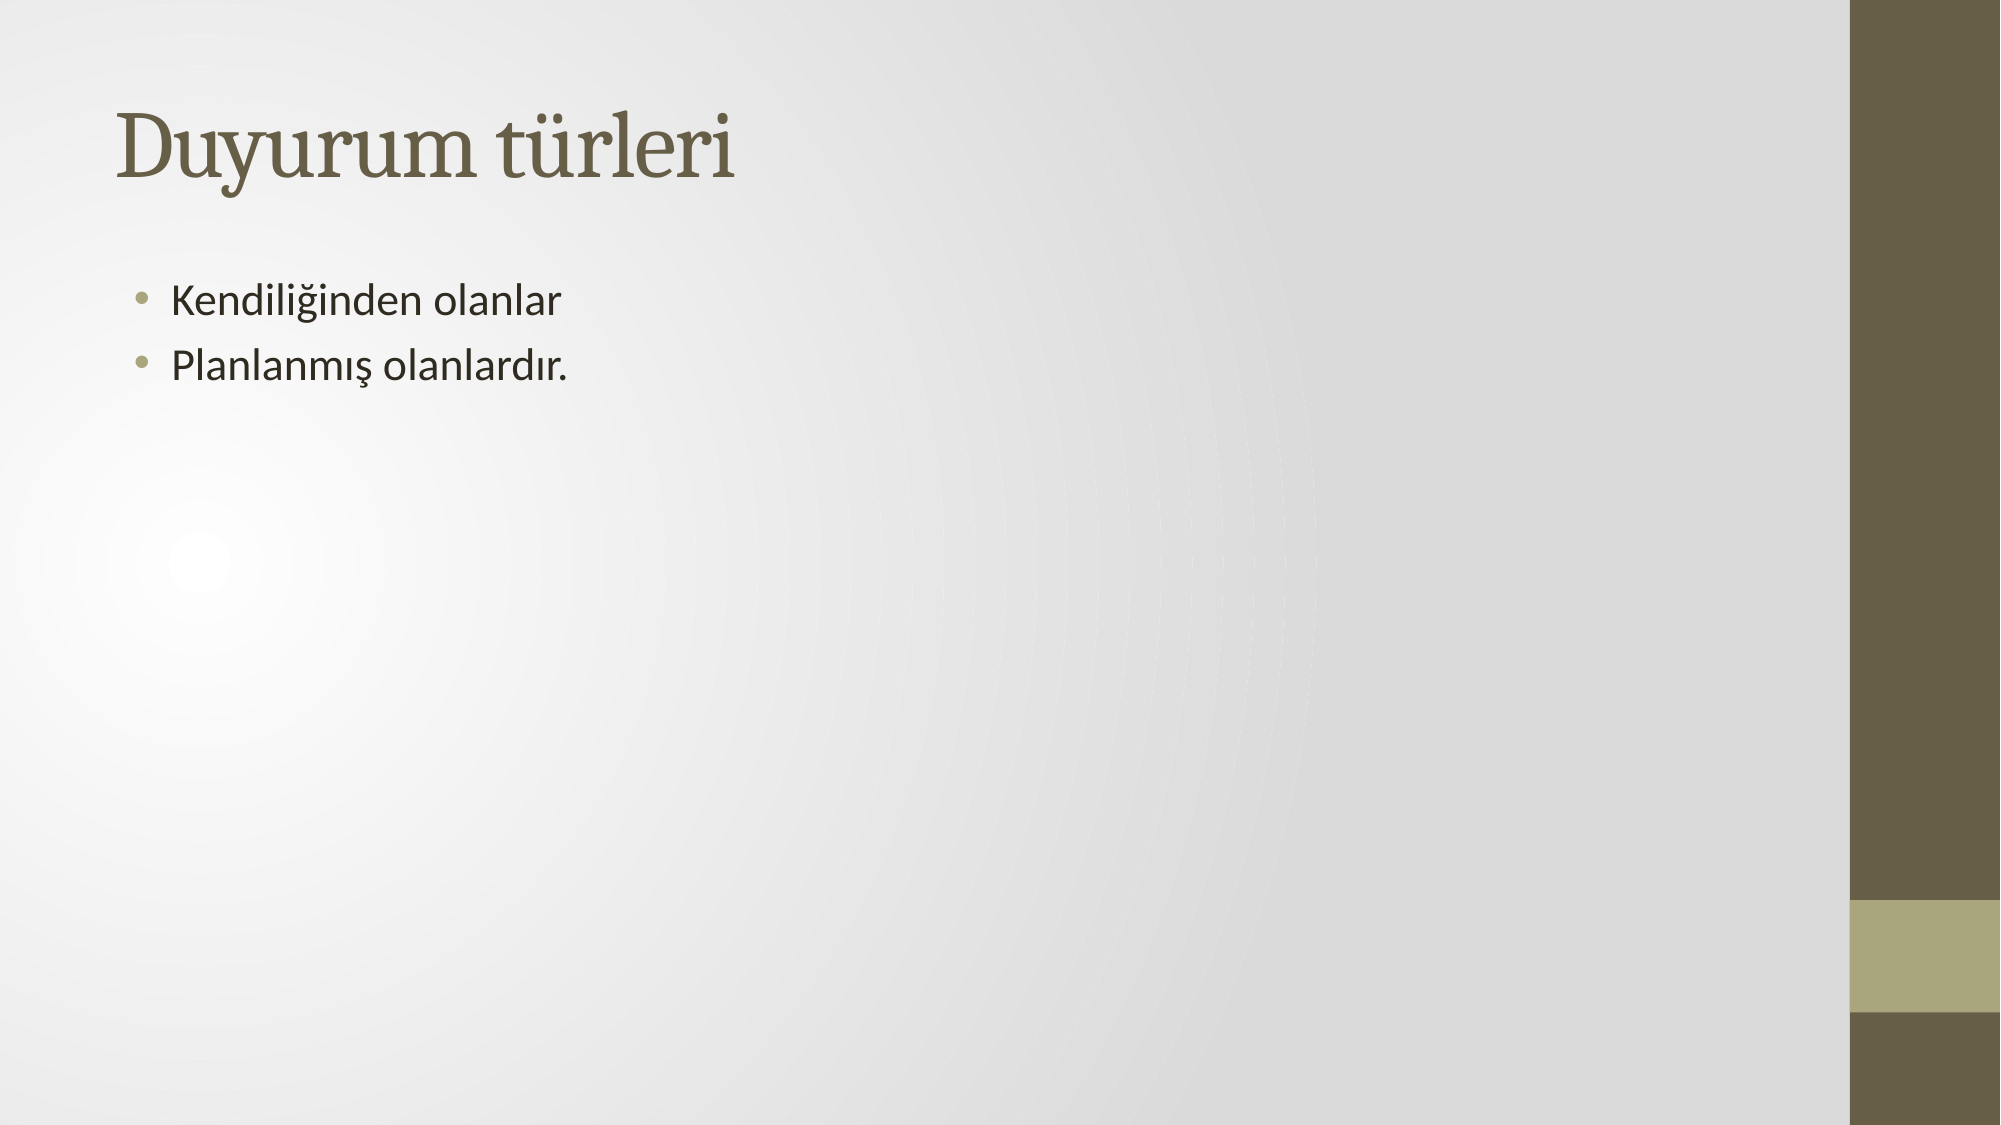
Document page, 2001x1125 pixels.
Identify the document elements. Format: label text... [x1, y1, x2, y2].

list Kendiliğinden olanlar Planlanmış olanlardır. [99, 262, 1767, 1050]
title Duyurum türleri [99, 45, 1767, 233]
